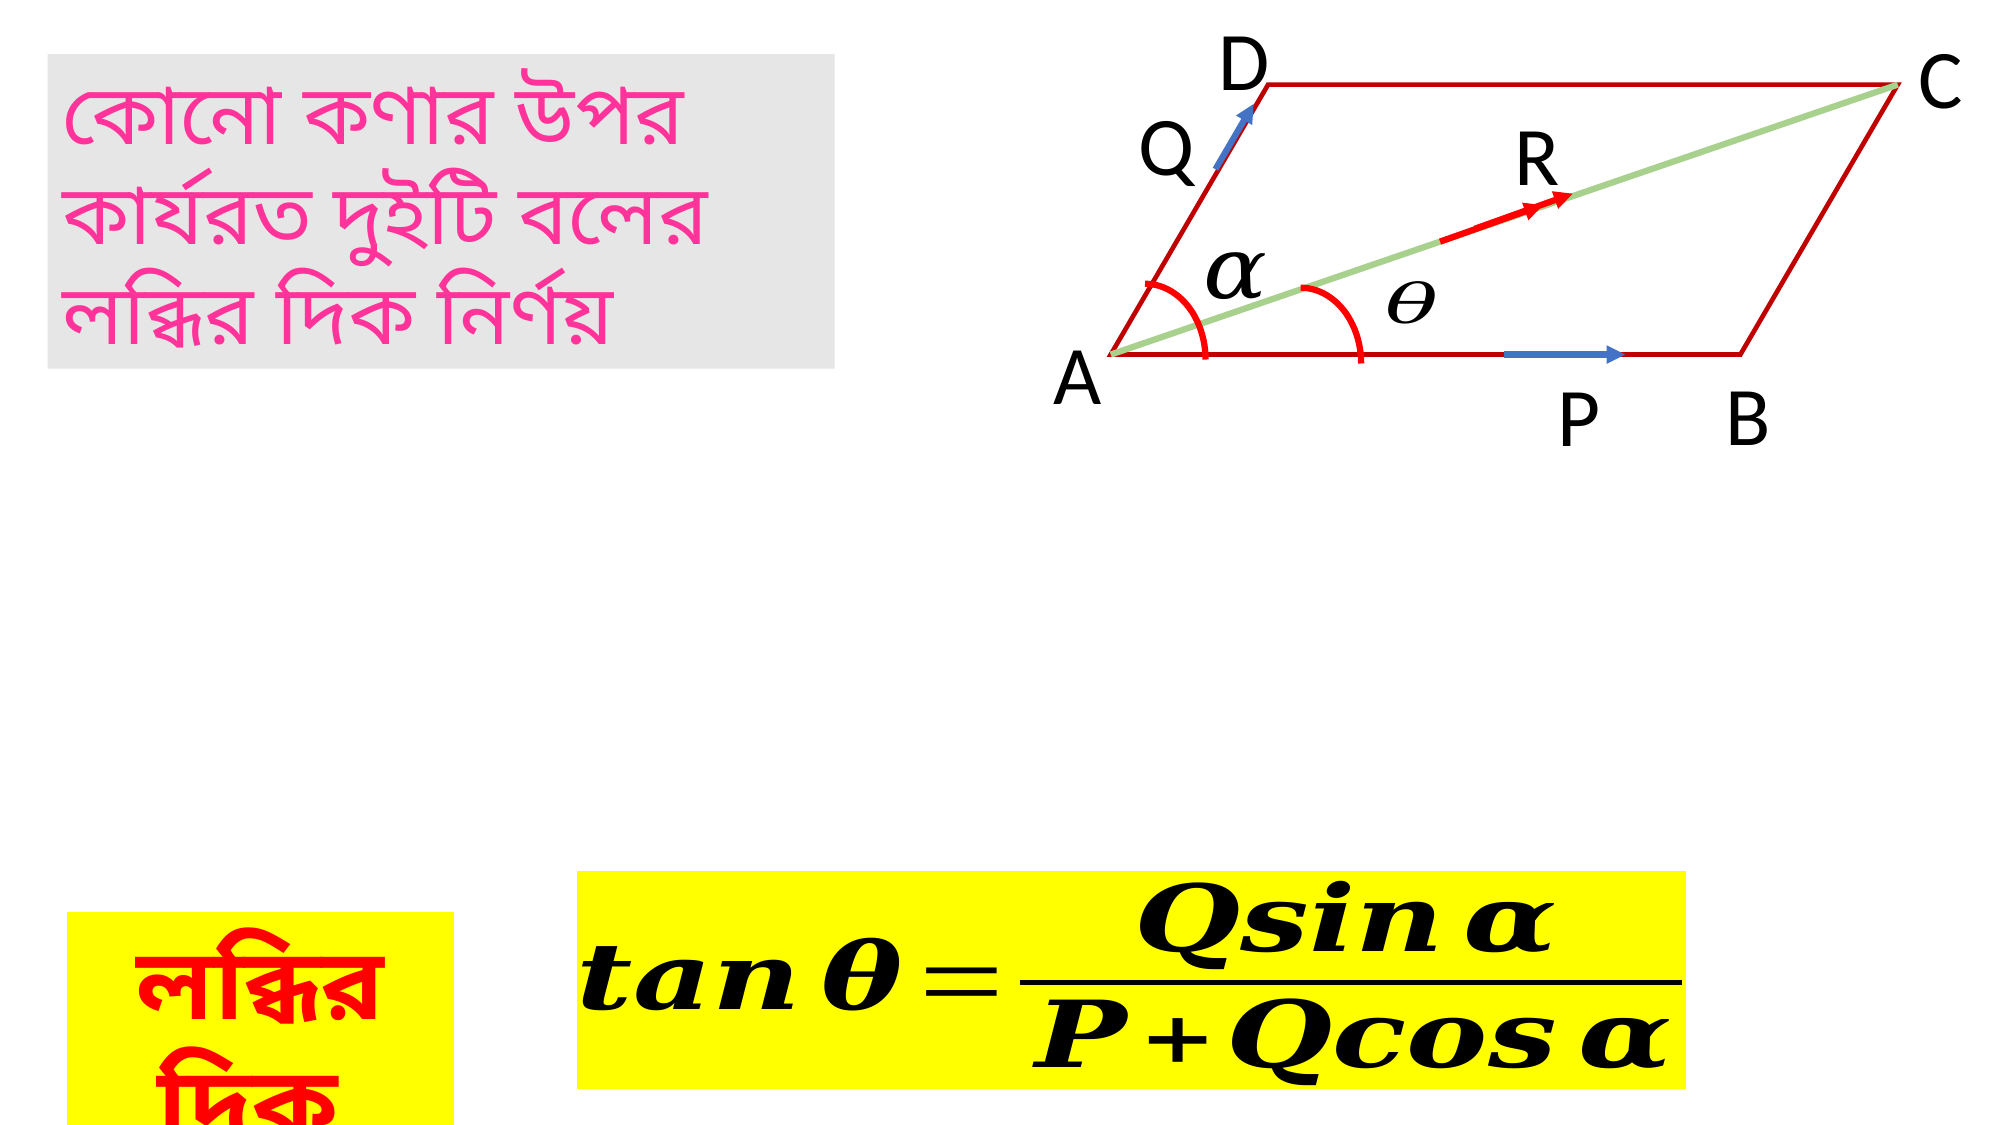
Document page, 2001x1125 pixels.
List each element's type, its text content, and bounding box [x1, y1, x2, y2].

text_box লব্ধির দিক [66, 911, 455, 1125]
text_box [1038, 0, 1953, 441]
text_box কোনো কণার উপর কার্যরত দুইটি বলের লব্ধির দিক নির্ণয় [47, 54, 835, 369]
